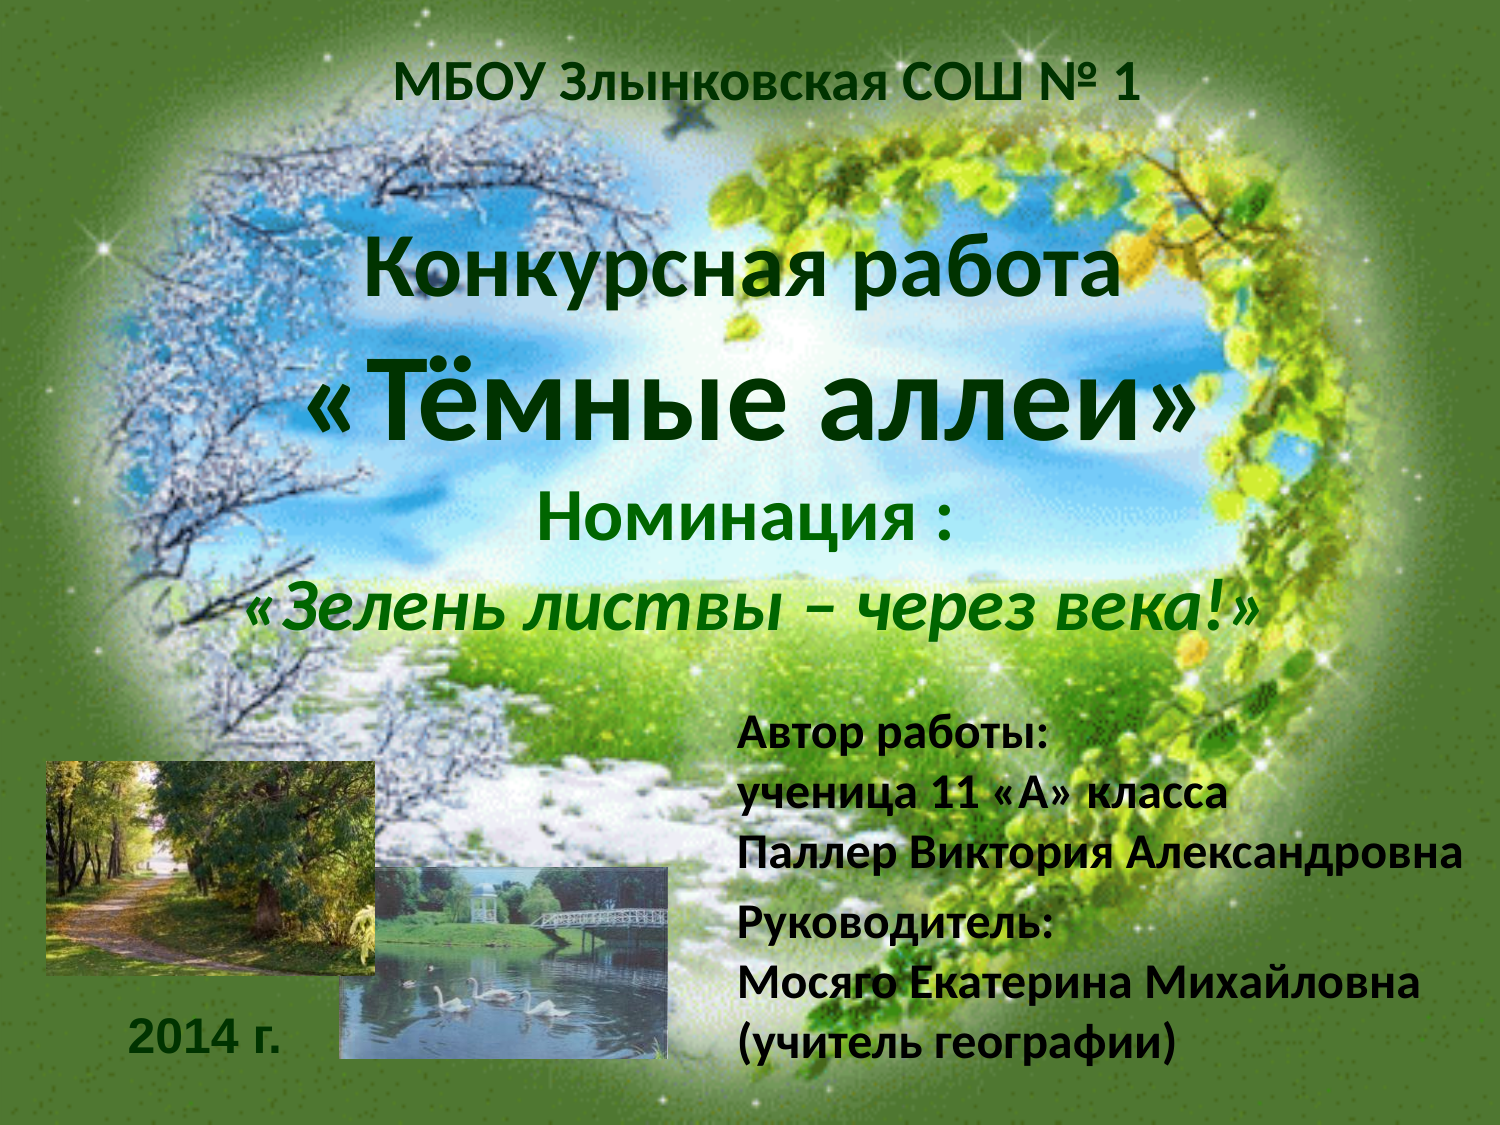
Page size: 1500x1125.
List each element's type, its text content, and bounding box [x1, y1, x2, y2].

text_box 2014 г. [70, 996, 340, 1071]
title Конкурсная работа «Тёмные аллеи» Номинация : «Зелень листвы – через века!» [116, 304, 1393, 546]
picture [0, 0, 1500, 1125]
text_box МБОУ Злынковская СОШ № 1 [210, 35, 1325, 120]
subtitle Автор работы: ученица 11 «А» класса Паллер Виктория Александровна Руководитель: Мосяго Екатерина Михайловна (учитель географии) [609, 691, 1500, 980]
